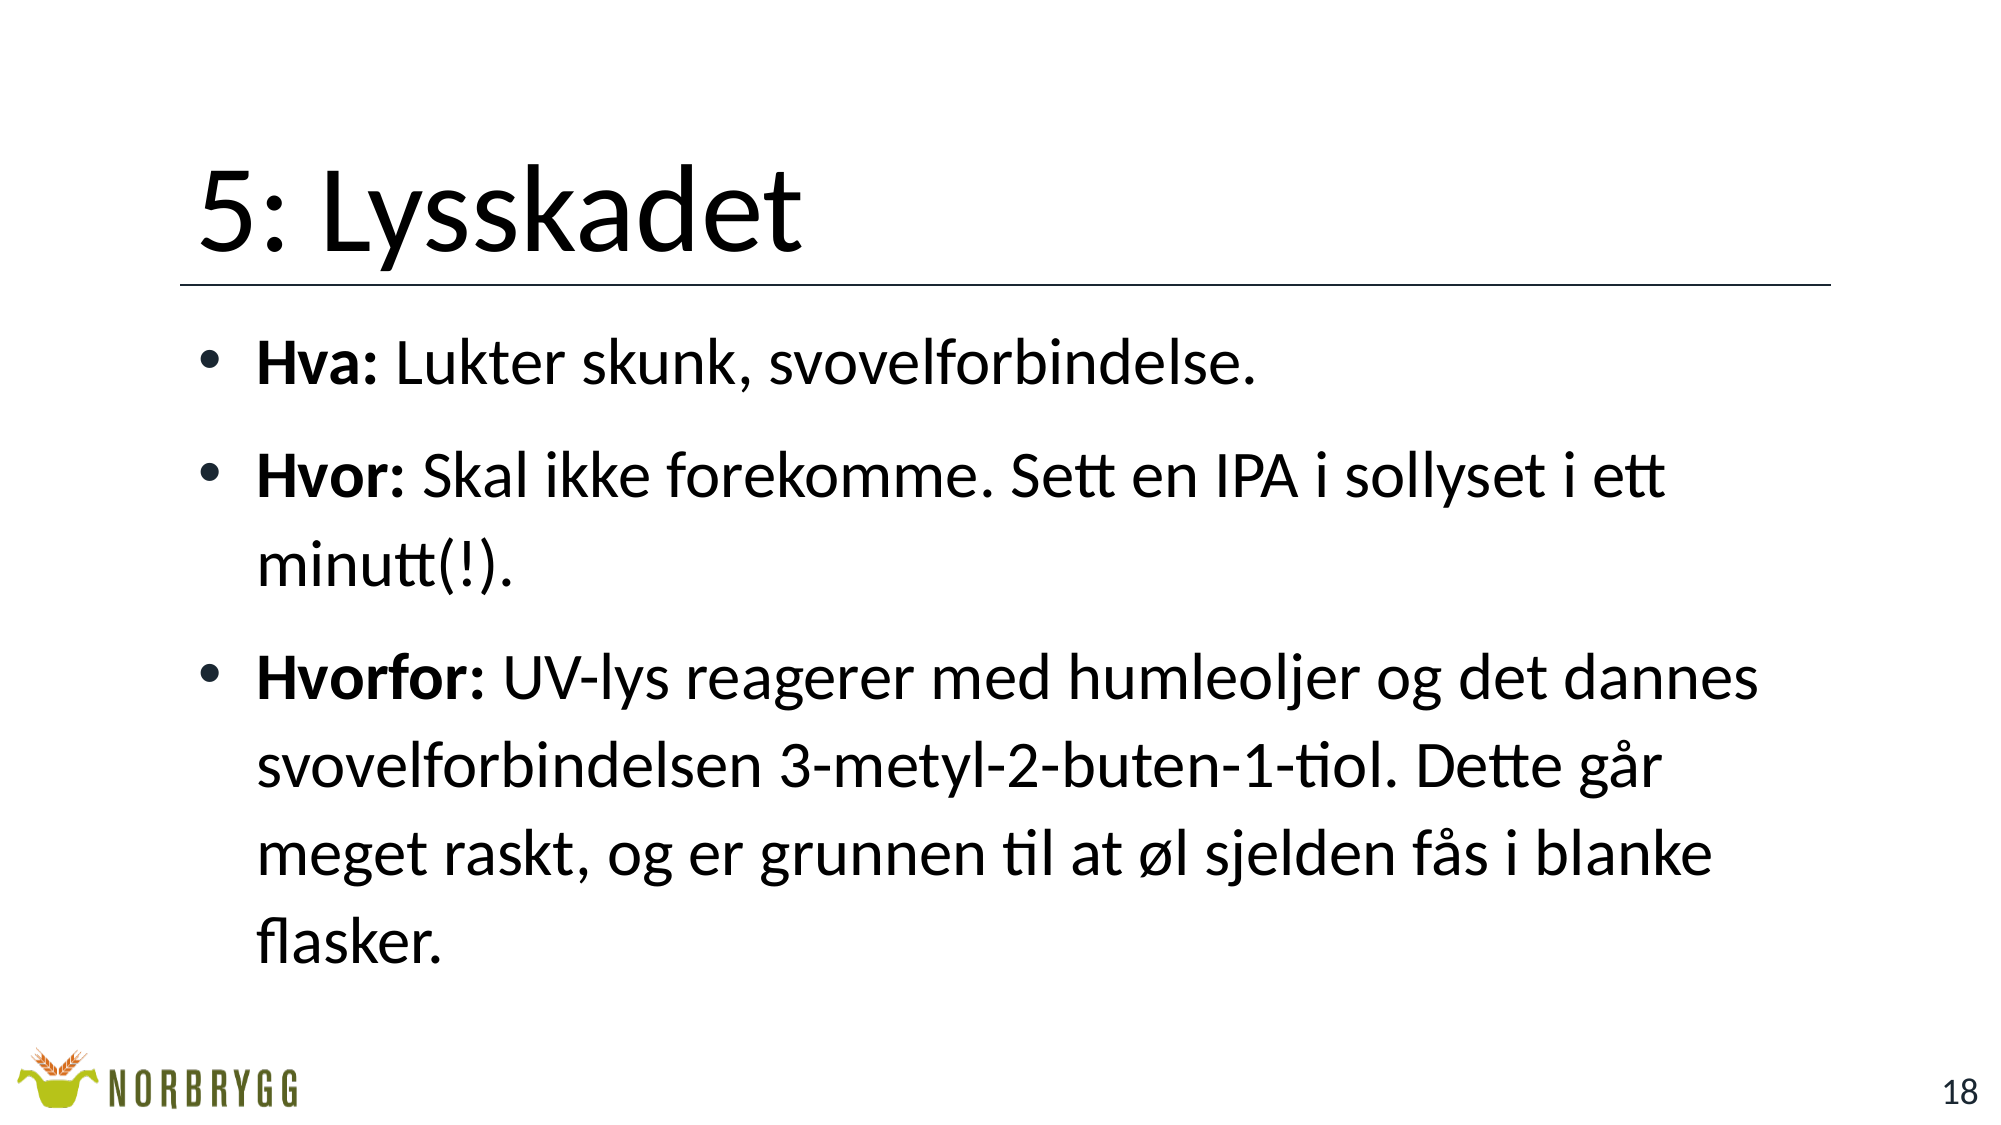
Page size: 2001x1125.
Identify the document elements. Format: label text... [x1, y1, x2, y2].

title 5: Lysskadet [180, 47, 1830, 285]
picture [0, 1029, 315, 1125]
slide_number 18 [1778, 1059, 1994, 1120]
list Hva: Lukter skunk, svovelforbindelse. Hvor: Skal ikke forekomme. Sett en IPA i sollyset i ett minutt(!). Hvorfor: UV-lys reagerer med humleoljer og det dannes svovelforbindelsen 3-metyl-2-buten-1-tiol. Dette går meget raskt, og er grunnen til at øl sjelden fås i blanke flasker. [180, 302, 1830, 1025]
